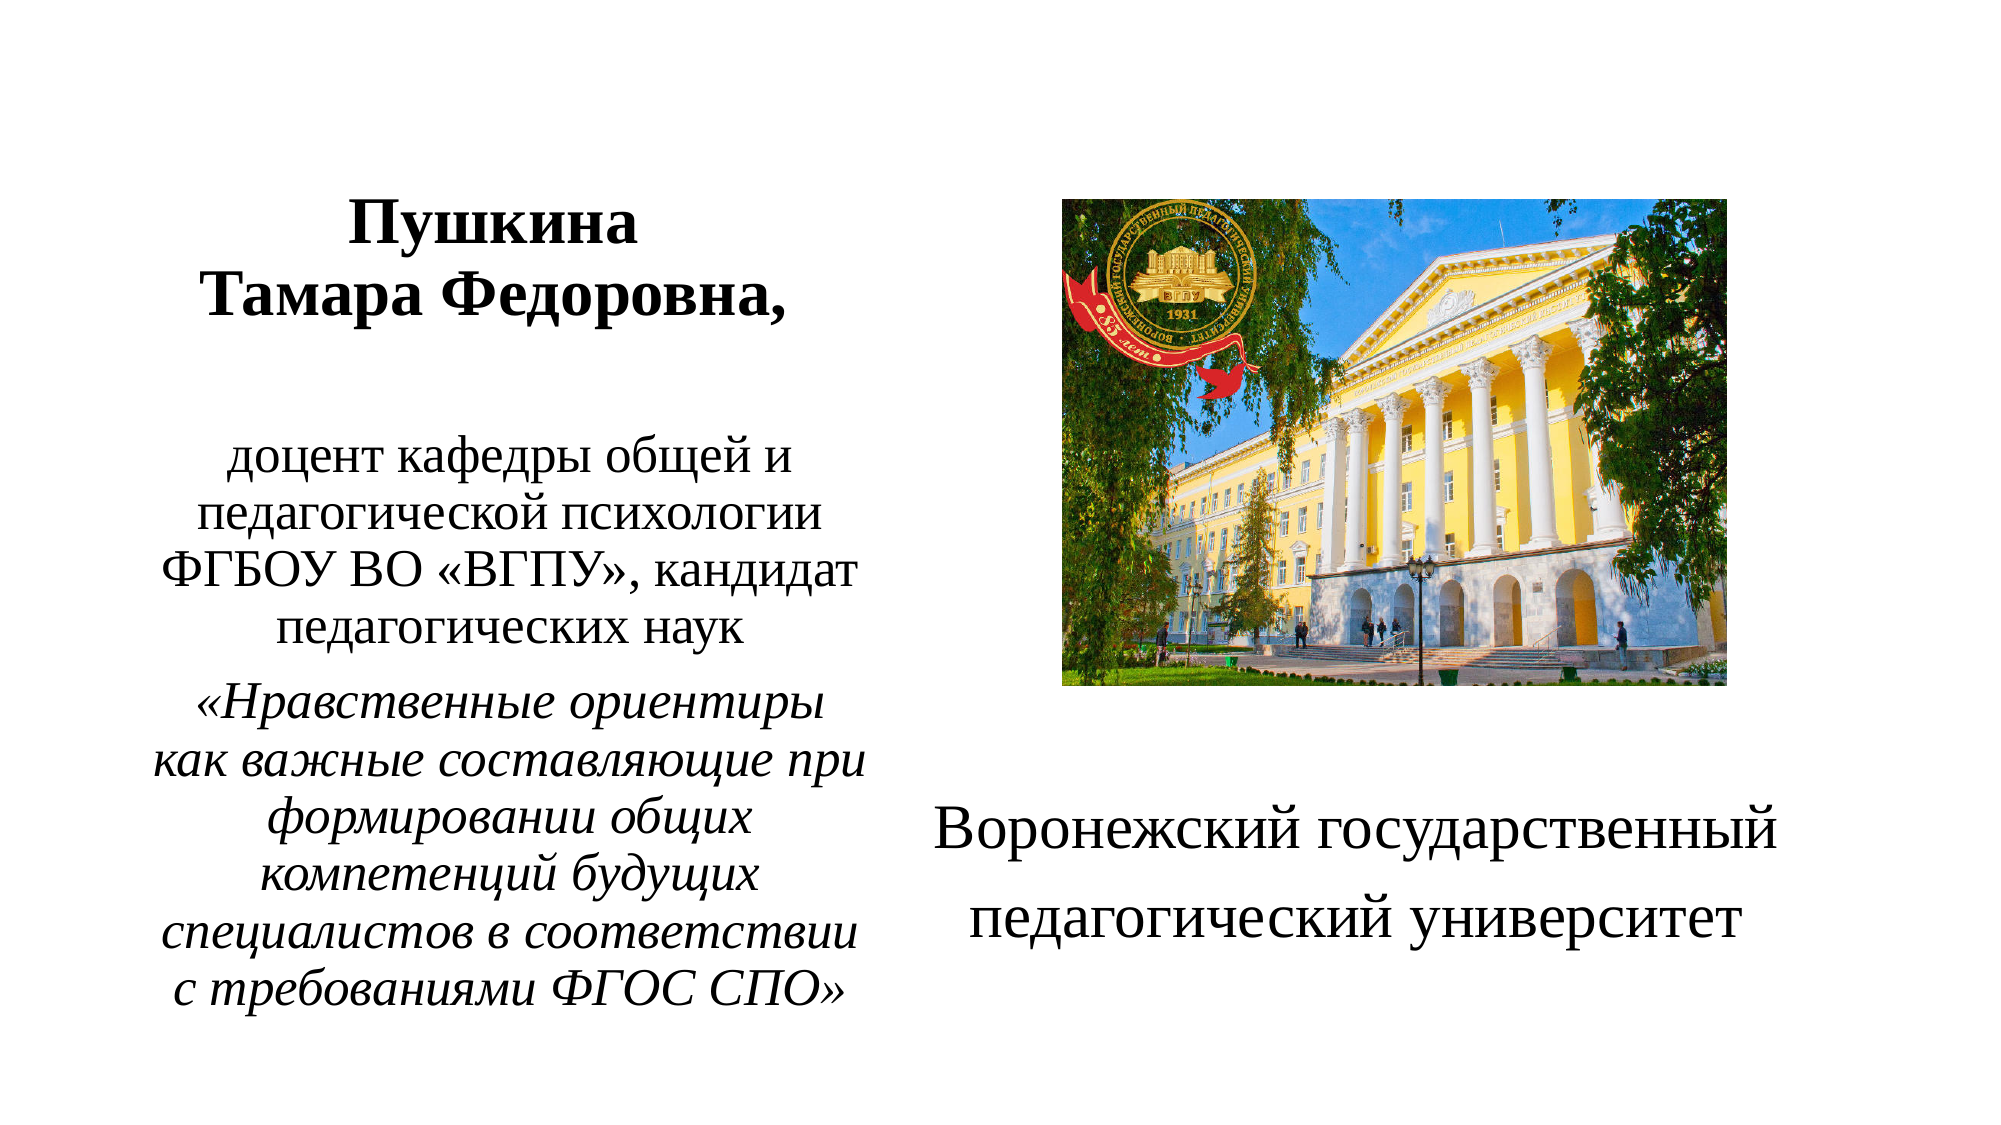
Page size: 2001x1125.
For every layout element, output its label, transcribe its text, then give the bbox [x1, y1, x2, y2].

list Воронежский государственный педагогический университет [850, 161, 1863, 962]
picture [1062, 199, 1727, 687]
title Пушкина Тамара Федоровна, [137, 75, 866, 337]
list доцент кафедры общей и педагогической психологии ФГБОУ ВО «ВГПУ», кандидат педагогических наук «Нравственные ориентиры как важные составляющие при формировании общих компетенций будущих специалистов в соответствии с требованиями ФГОС СПО» [137, 337, 883, 1035]
